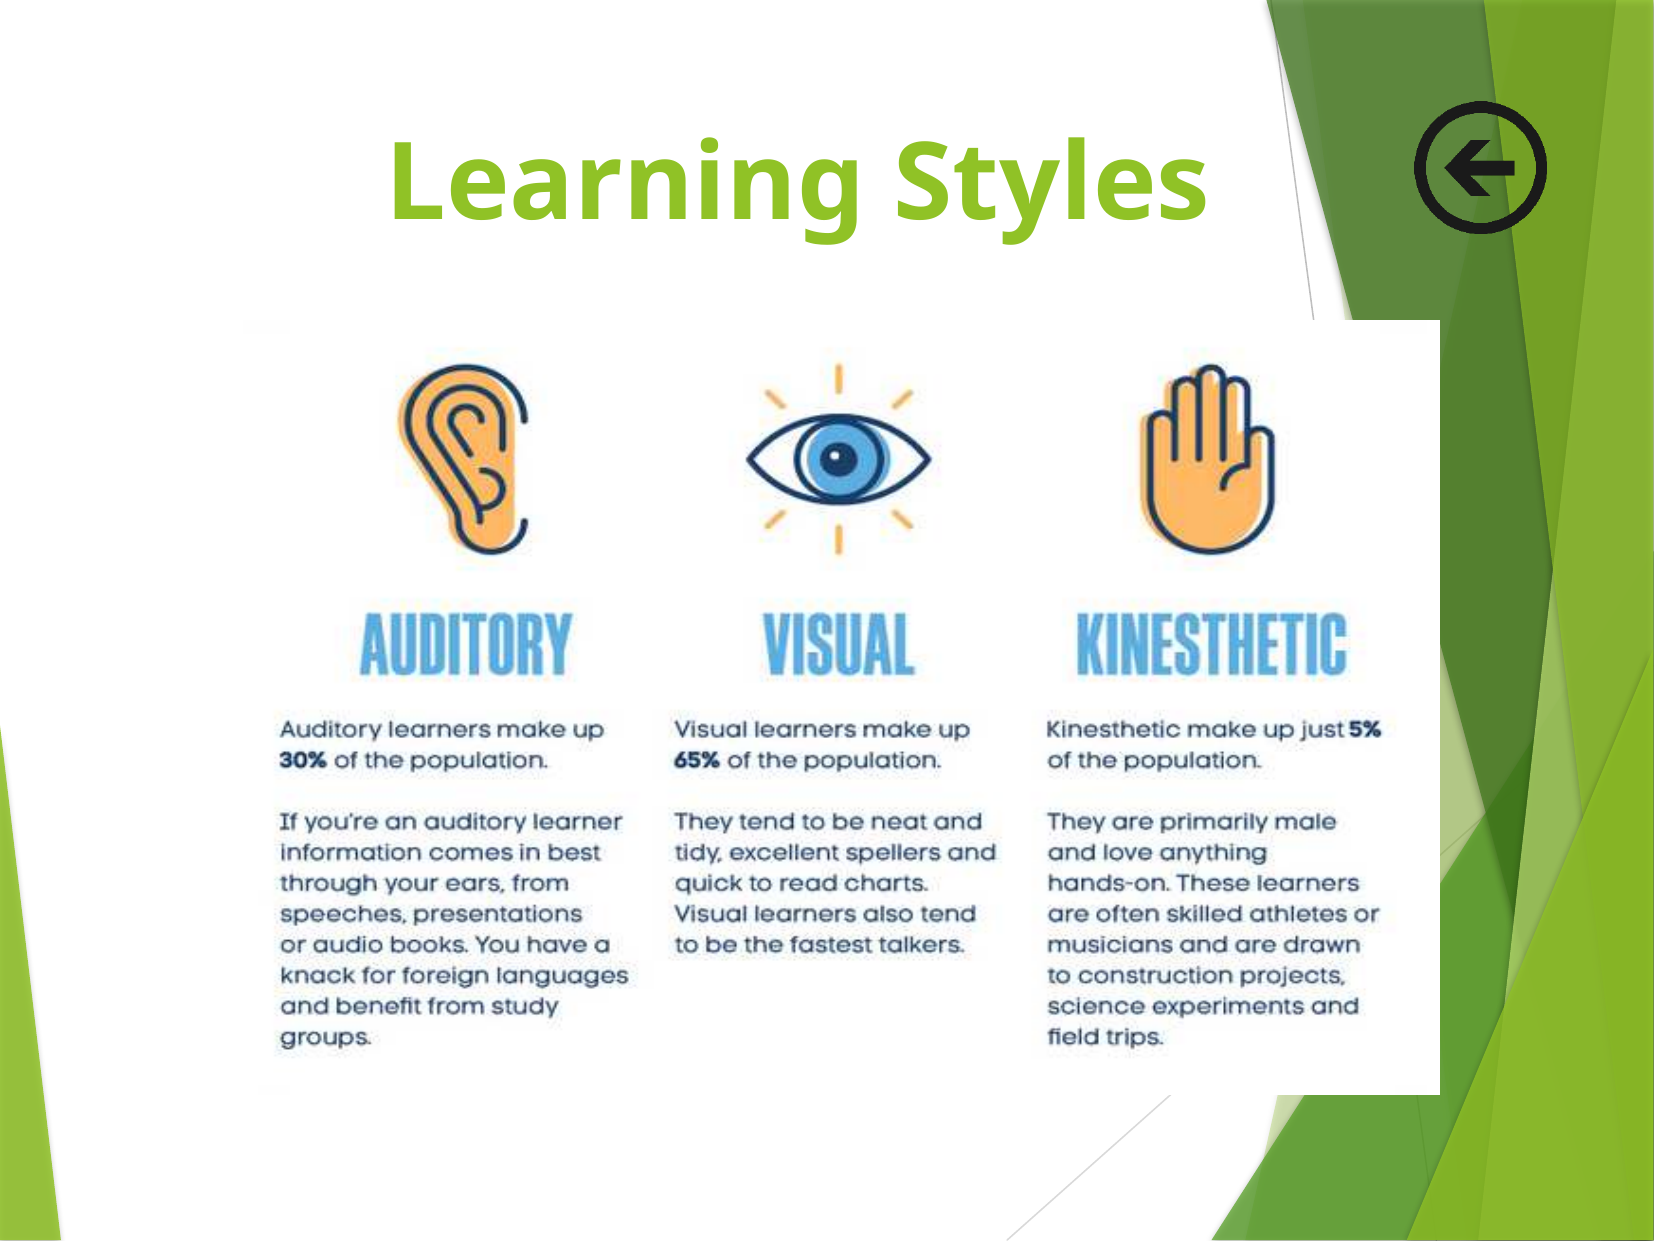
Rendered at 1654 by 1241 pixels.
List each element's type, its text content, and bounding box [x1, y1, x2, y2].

title Learning Styles [370, 104, 1284, 318]
picture [1413, 100, 1548, 235]
picture [213, 319, 1440, 1096]
